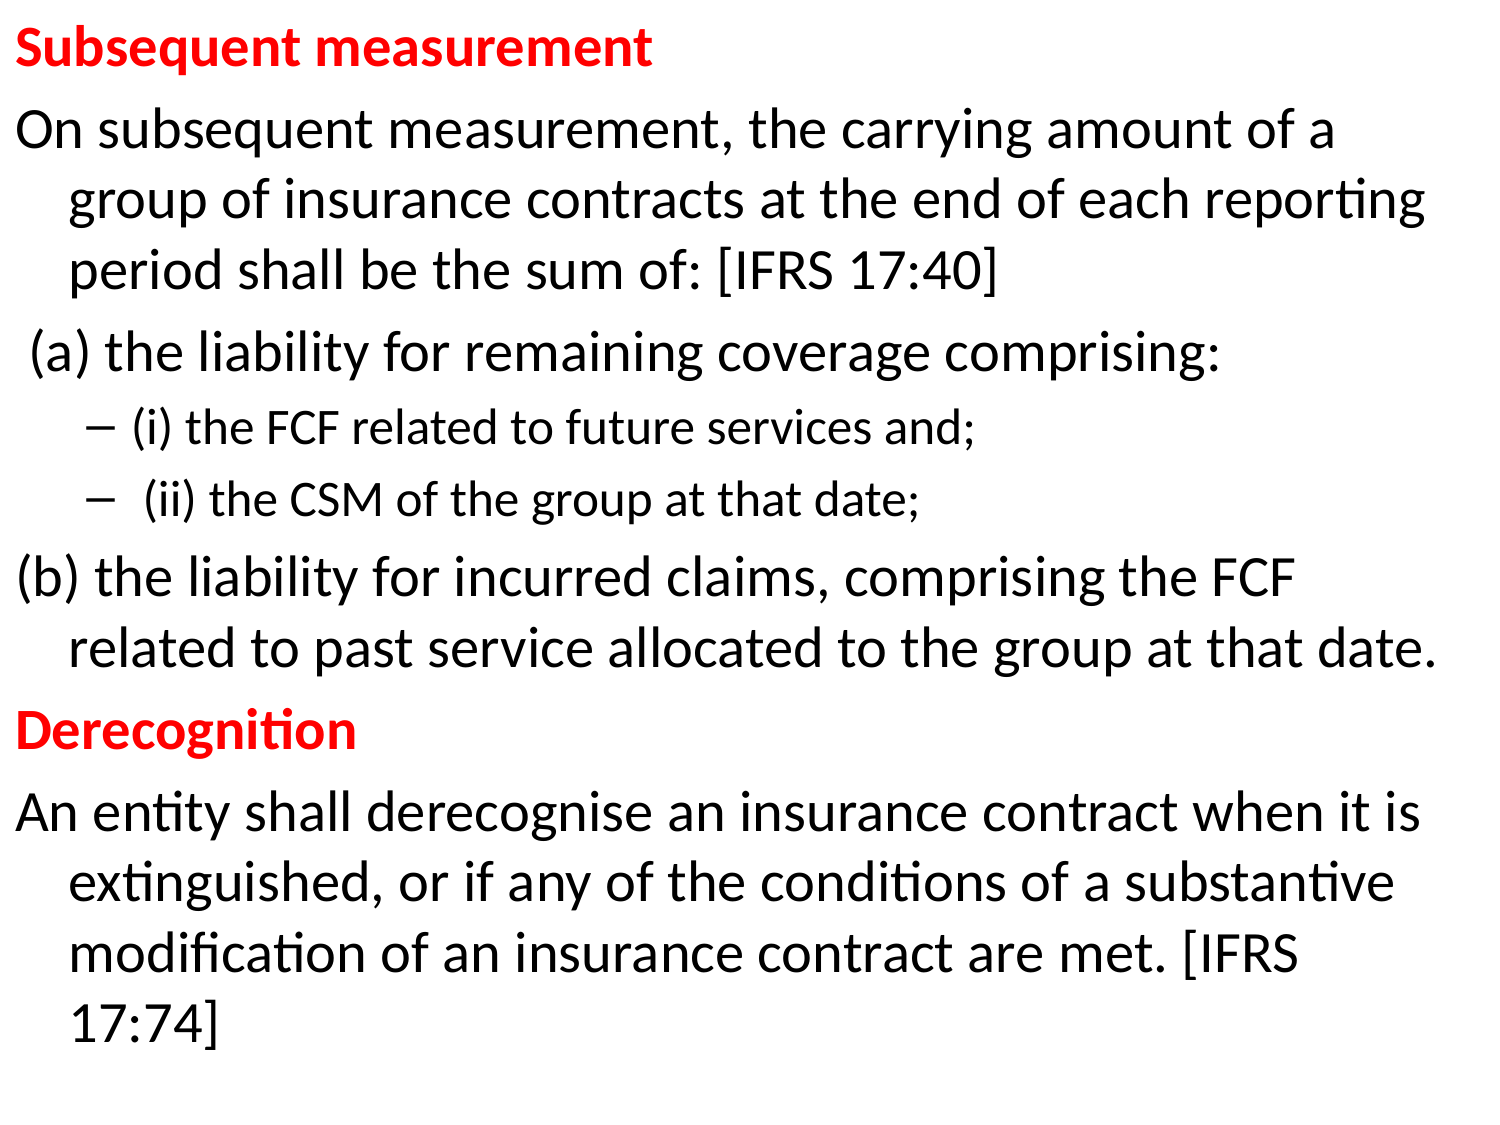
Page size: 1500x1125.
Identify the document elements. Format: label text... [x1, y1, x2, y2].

list Subsequent measurement On subsequent measurement, the carrying amount of a group of insurance contracts at the end of each reporting period shall be the sum of: [IFRS 17:40] (a) the liability for remaining coverage comprising: (i) the FCF related to future services and; (ii) the CSM of the group at that date; (b) the liability for incurred claims, comprising the FCF related to past service allocated to the group at that date. Derecognition An entity shall derecognise an insurance contract when it is extinguished, or if any of the conditions of a substantive modification of an insurance contract are met. [IFRS 17:74] [0, 0, 1477, 1125]
